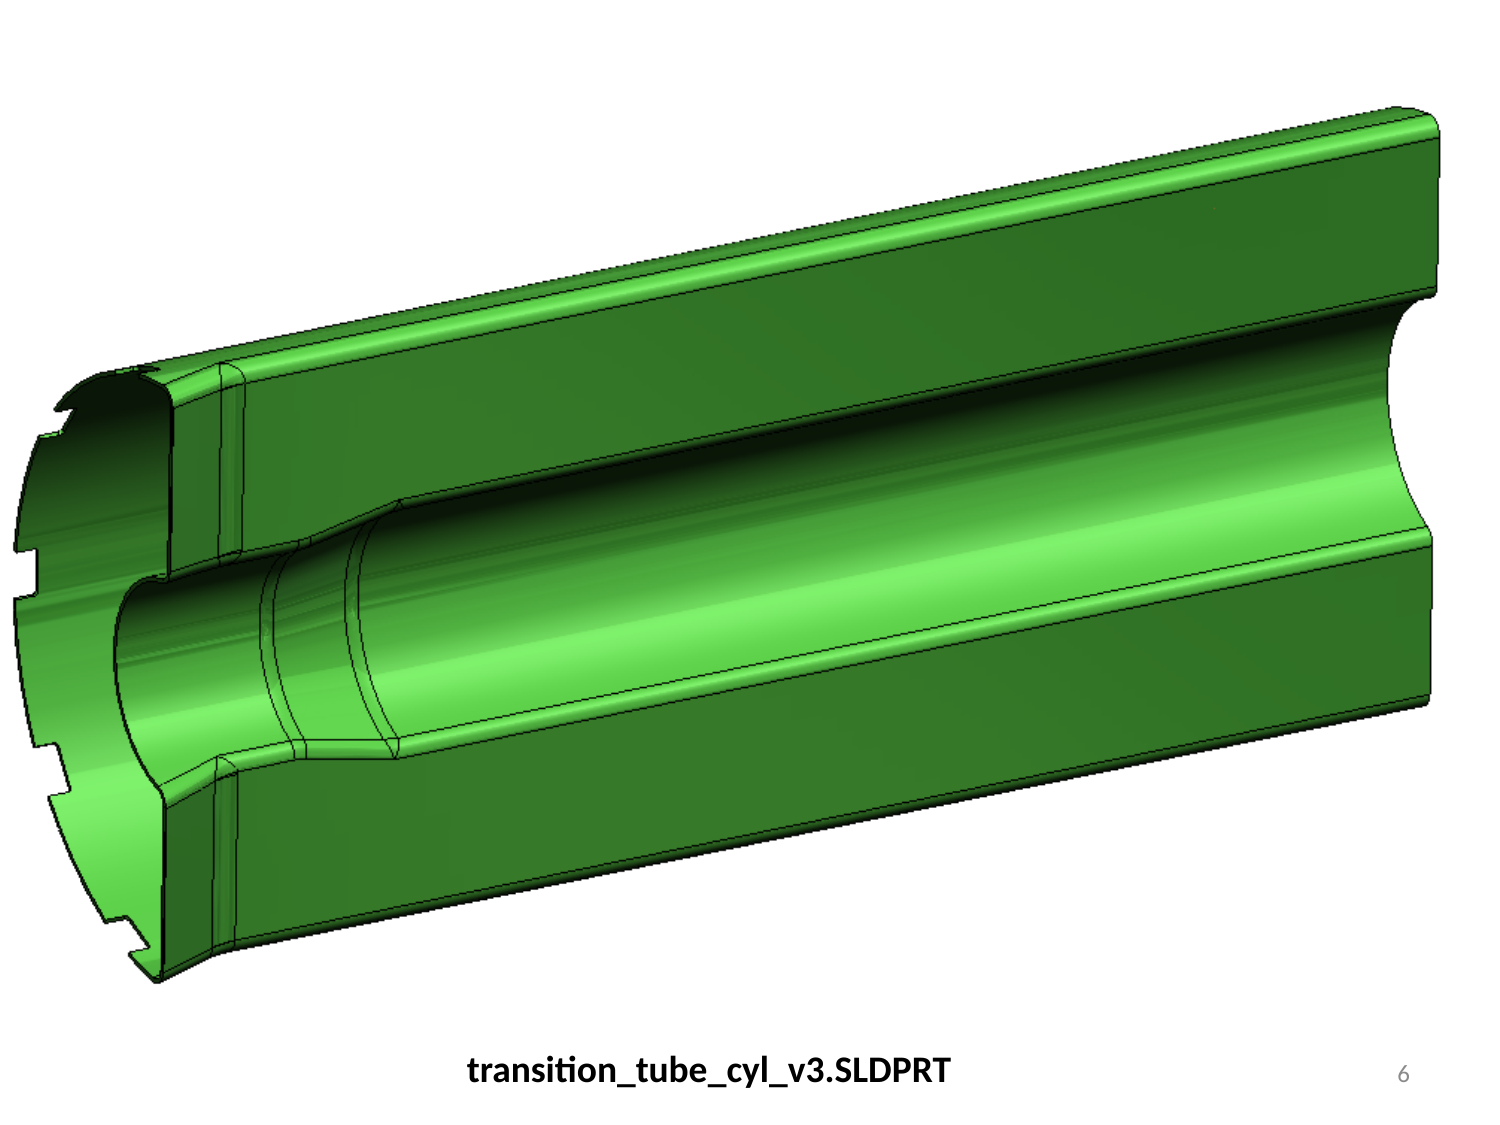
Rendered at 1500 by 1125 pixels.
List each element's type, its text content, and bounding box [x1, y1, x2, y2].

picture [0, 99, 1454, 994]
text_box transition_tube_cyl_v3.SLDPRT [452, 1037, 967, 1098]
slide_number 6 [1074, 1042, 1425, 1103]
